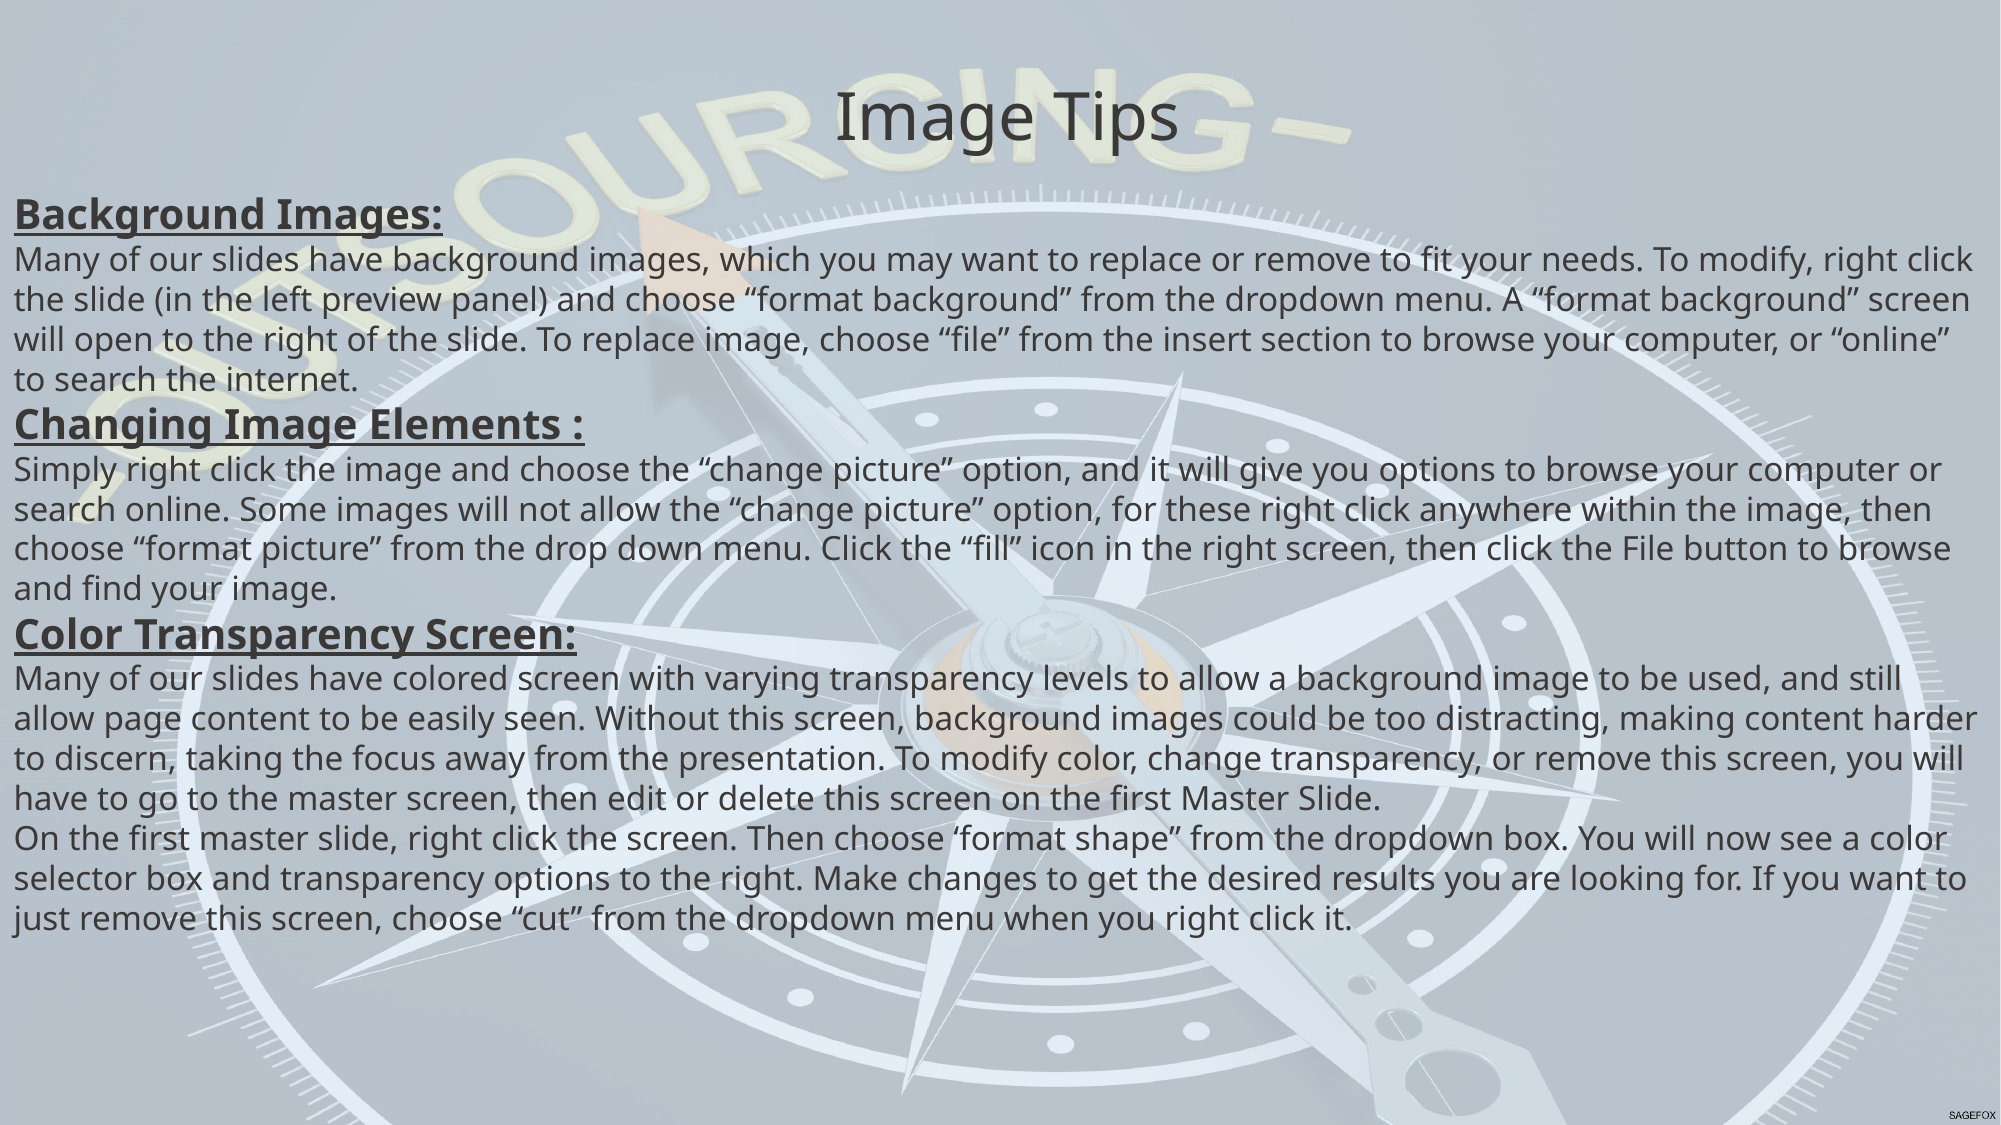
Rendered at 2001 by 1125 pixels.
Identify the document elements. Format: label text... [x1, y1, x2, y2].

text_box Background Images: Many of our slides have background images, which you may want to replace or remove to fit your needs. To modify, right click the slide (in the left preview panel) and choose “format background” from the dropdown menu. A “format background” screen will open to the right of the slide. To replace image, choose “file” from the insert section to browse your computer, or “online” to search the internet. Changing Image Elements : Simply right click the image and choose the “change picture” option, and it will give you options to browse your computer or search online. Some images will not allow the “change picture” option, for these right click anywhere within the image, then choose “format picture” from the drop down menu. Click the “fill” icon in the right screen, then click the File button to browse and find your image. Color Transparency Screen: Many of our slides have colored screen with varying transparency levels to allow a background image to be used, and still allow page content to be easily seen. Without this screen, background images could be too distracting, making content harder to discern, taking the focus away from the presentation. To modify color, change transparency, or remove this screen, you will have to go to the master screen, then edit or delete this screen on the first Master Slide. On the first master slide, right click the screen. Then choose ‘format shape” from the dropdown box. You will now see a color selector box and transparency options to the right. Make changes to get the desired results you are looking for. If you want to just remove this screen, choose “cut” from the dropdown menu when you right click it. [0, 0, 2000, 1125]
title Image Tips [597, 59, 1420, 177]
